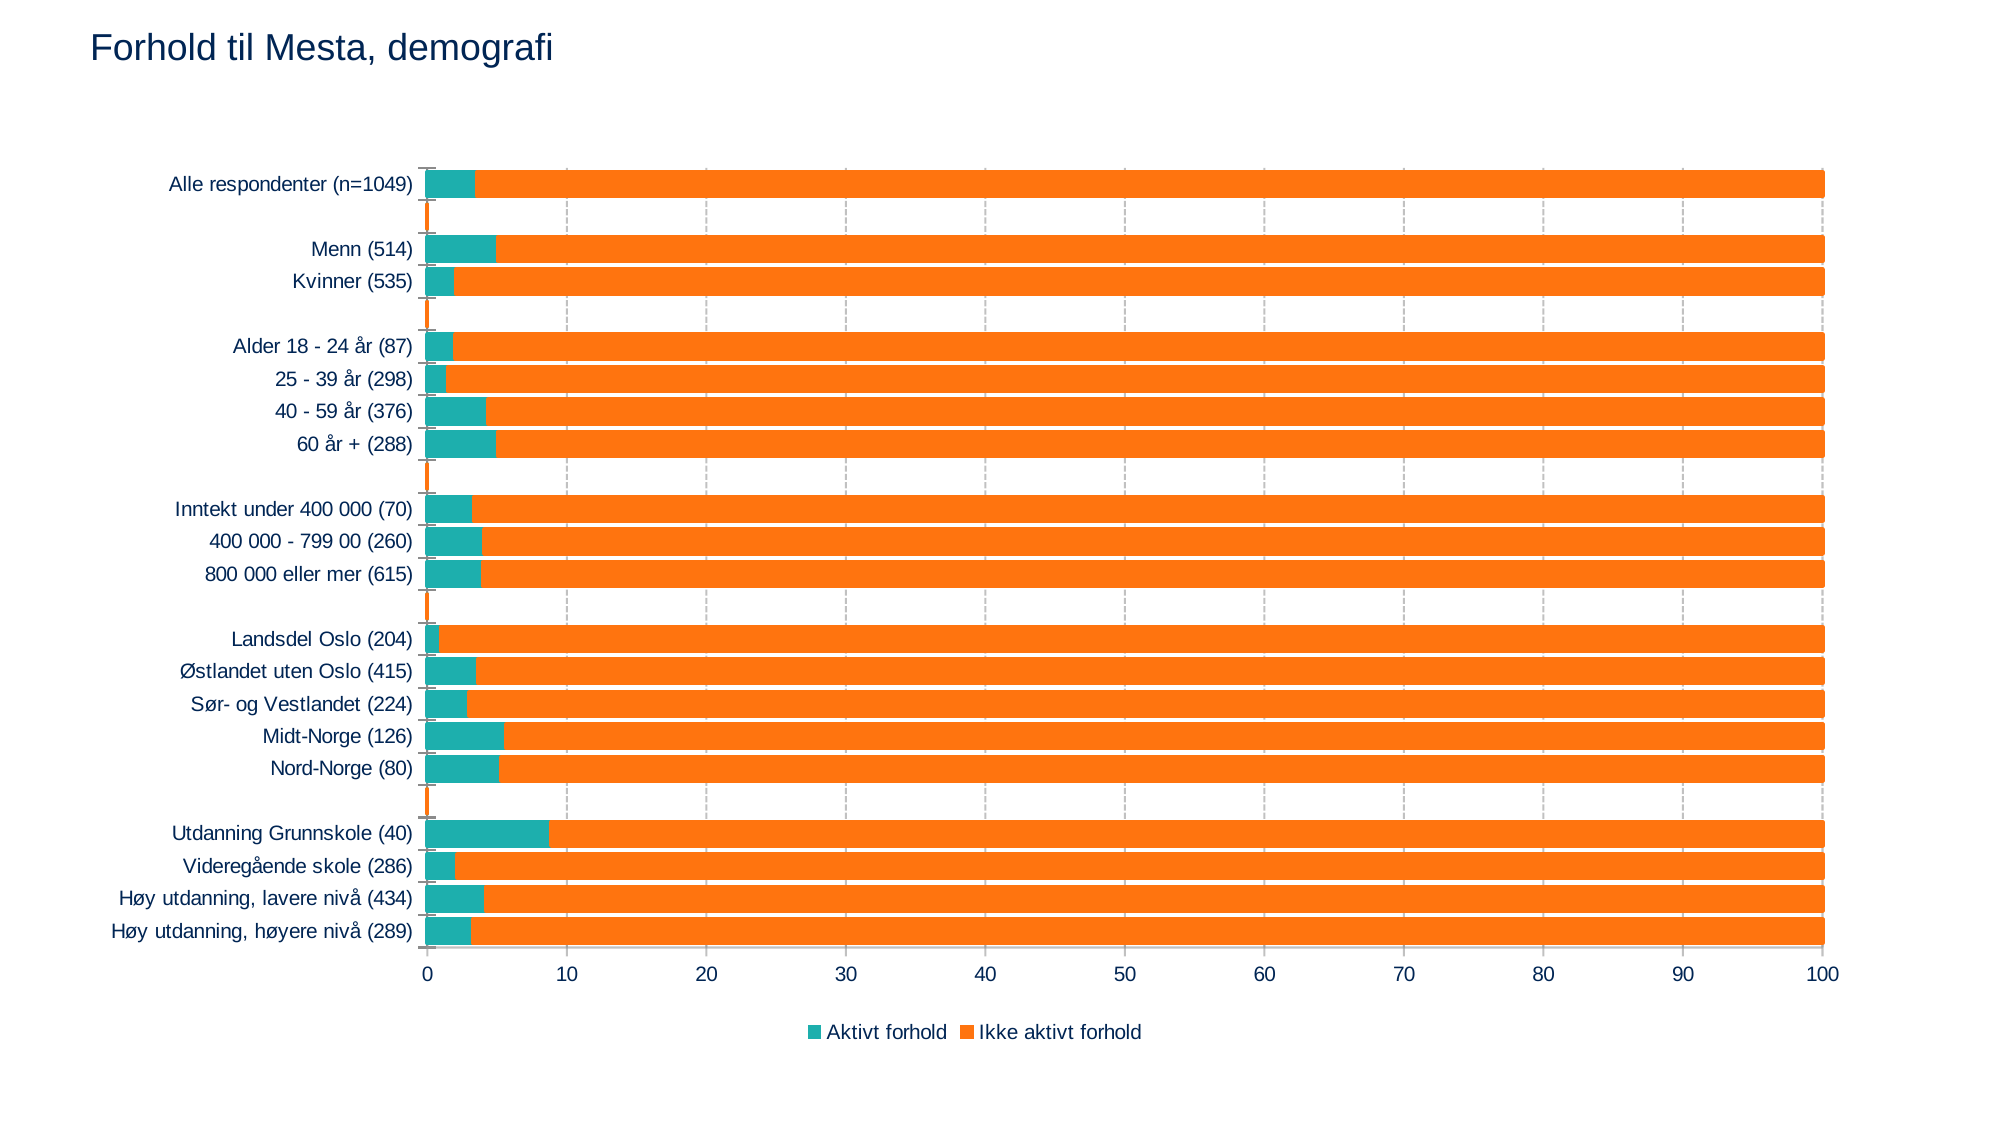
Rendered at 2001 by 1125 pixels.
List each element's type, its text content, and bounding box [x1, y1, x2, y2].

list Forhold til Mesta, demografi [75, 15, 1950, 90]
chart [74, 149, 1876, 1051]
